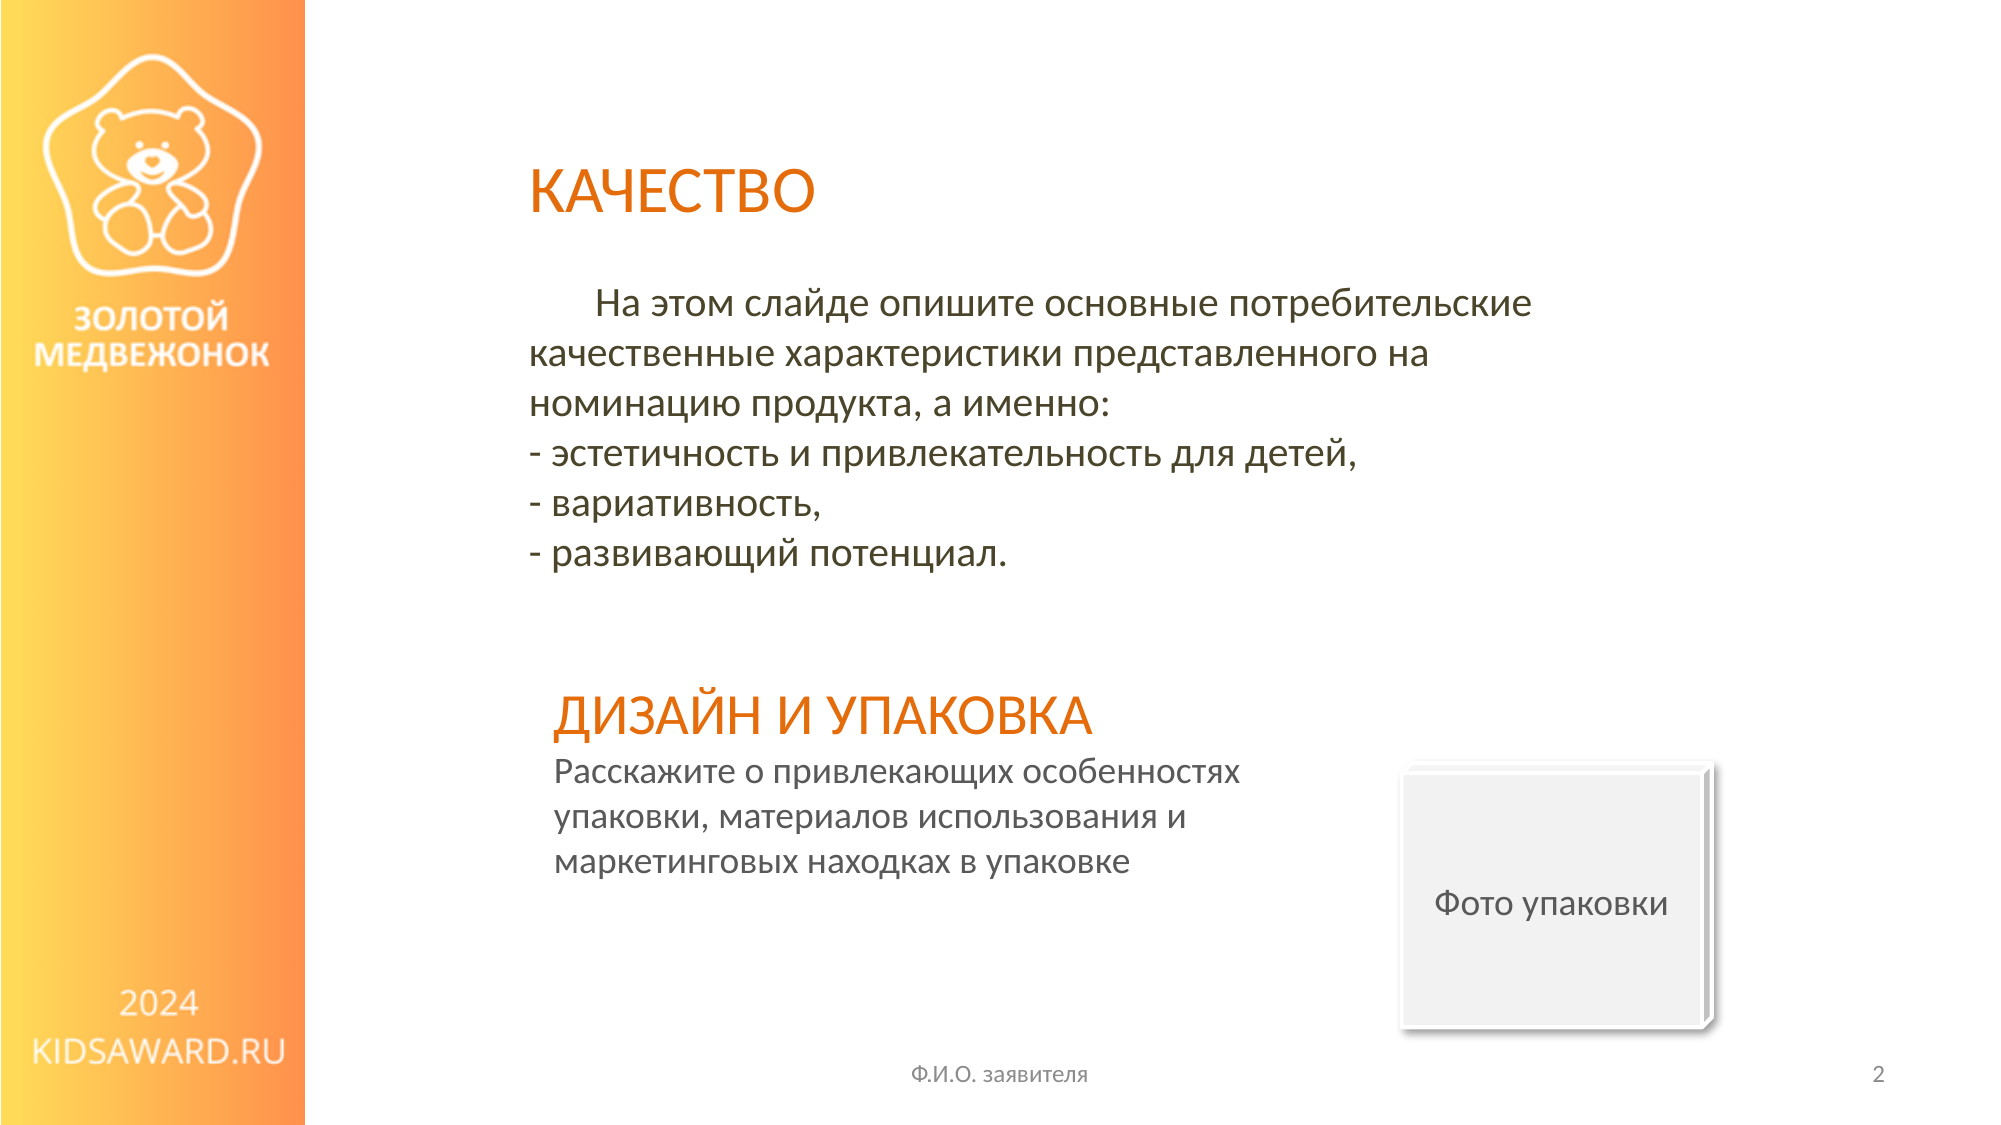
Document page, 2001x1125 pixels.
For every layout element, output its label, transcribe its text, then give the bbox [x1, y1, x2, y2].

text_box Фото упаковки [1399, 761, 1714, 1030]
footer Ф.И.О. заявителя [683, 1042, 1317, 1103]
picture [1, 0, 305, 1125]
slide_number 2 [1433, 1042, 1900, 1103]
text_box На этом слайде опишите основные потребительские качественные характеристики представленного на номинацию продукта, а именно: - эстетичность и привлекательность для детей, - вариативность, - развивающий потенциал. [456, 267, 1579, 646]
text_box ДИЗАЙН И УПАКОВКА Расскажите о привлекающих особенностях упаковки, материалов использования и маркетинговых находках в упаковке [539, 668, 1378, 949]
text_box КАЧЕСТВО [514, 32, 1414, 267]
